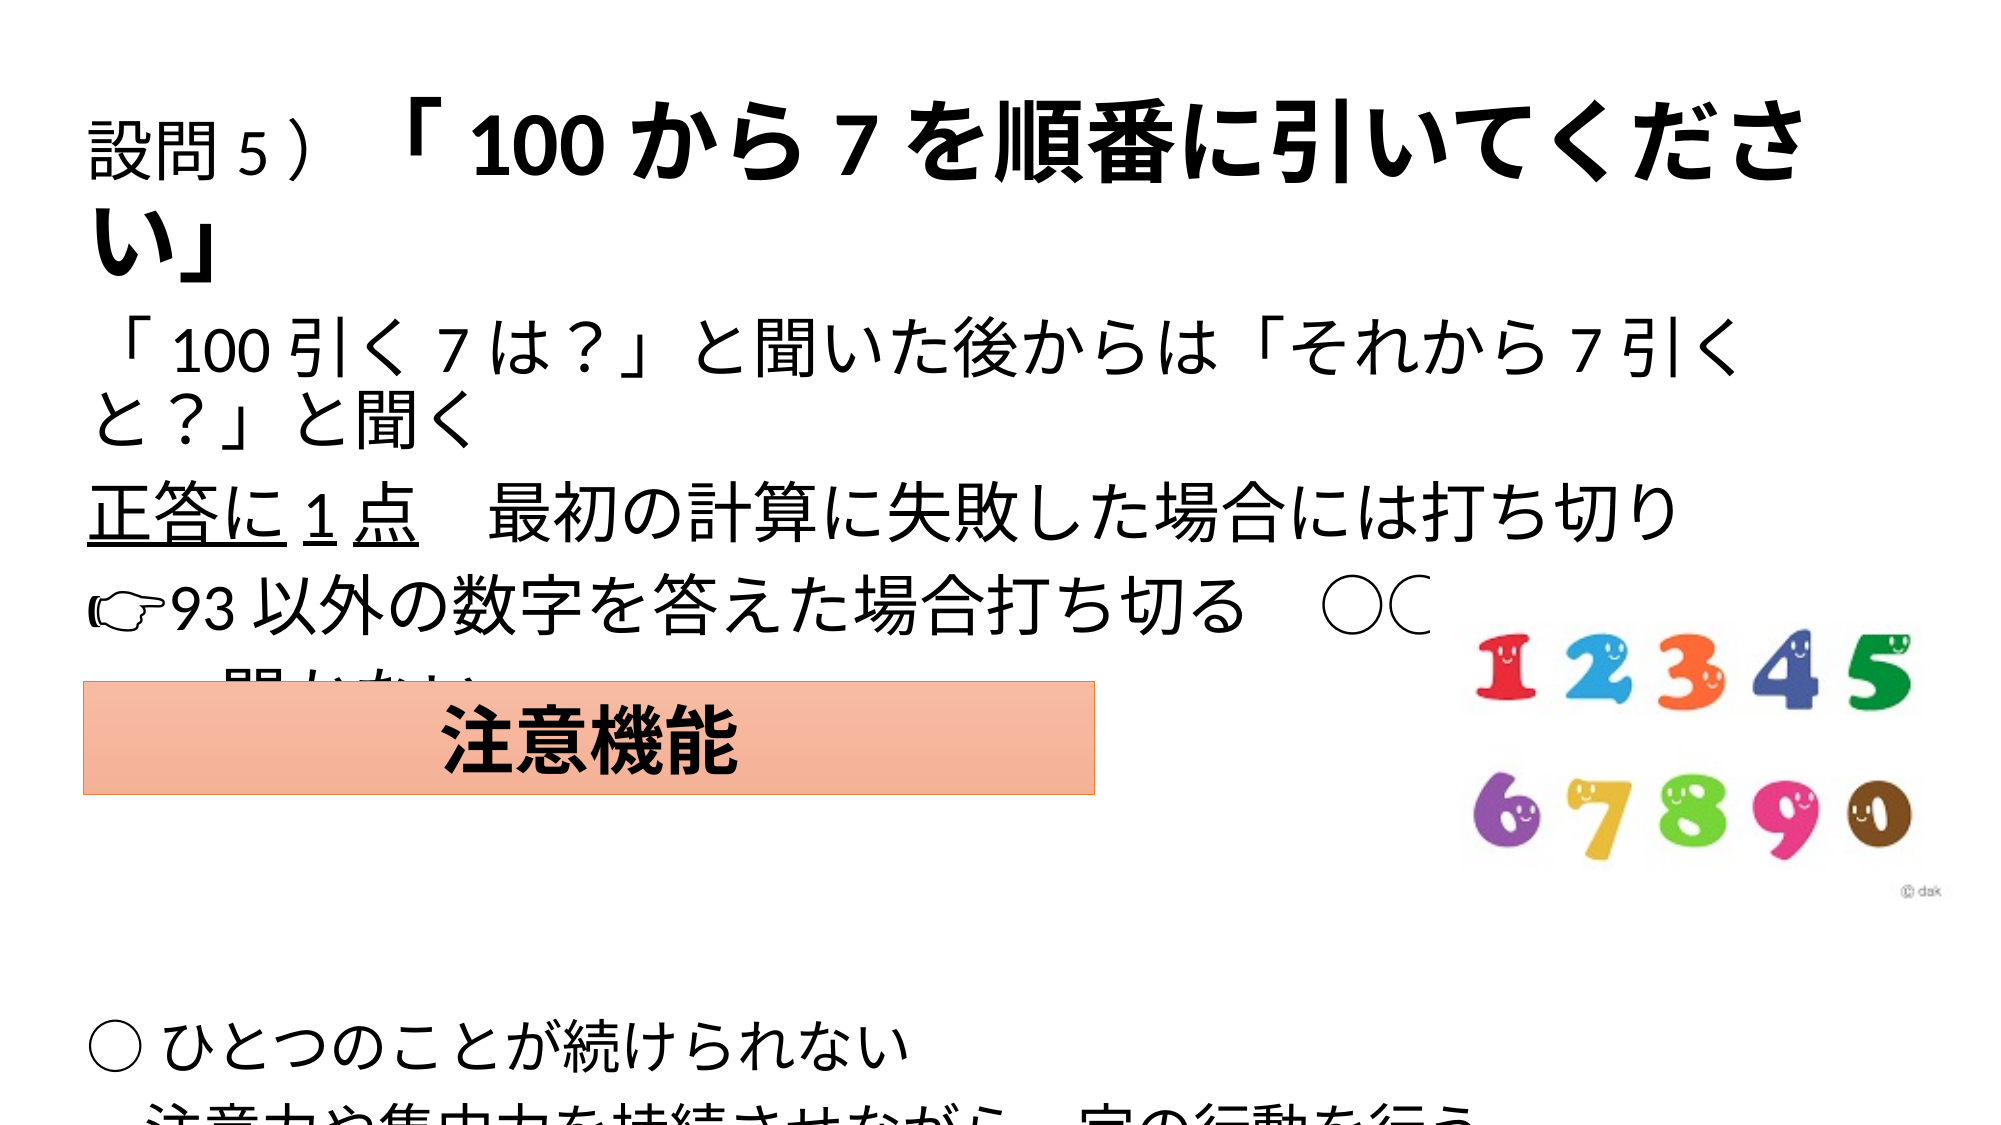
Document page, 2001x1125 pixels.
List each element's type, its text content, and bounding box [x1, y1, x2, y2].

picture [1430, 562, 1959, 914]
list 設問5）「100から7を順番に引いてください」 「100引く7は？」と聞いた後からは「それから7引くと？」と聞く 正答に1点 最初の計算に失敗した場合には打ち切り 👉93以外の数字を答えた場合打ち切る ○○-7は？とは 聞かない ○ひとつのことが続けられない 注意力や集中力を持続させながら一定の行動を行う [71, 88, 1925, 1082]
text_box 注意機能 [83, 681, 1095, 795]
